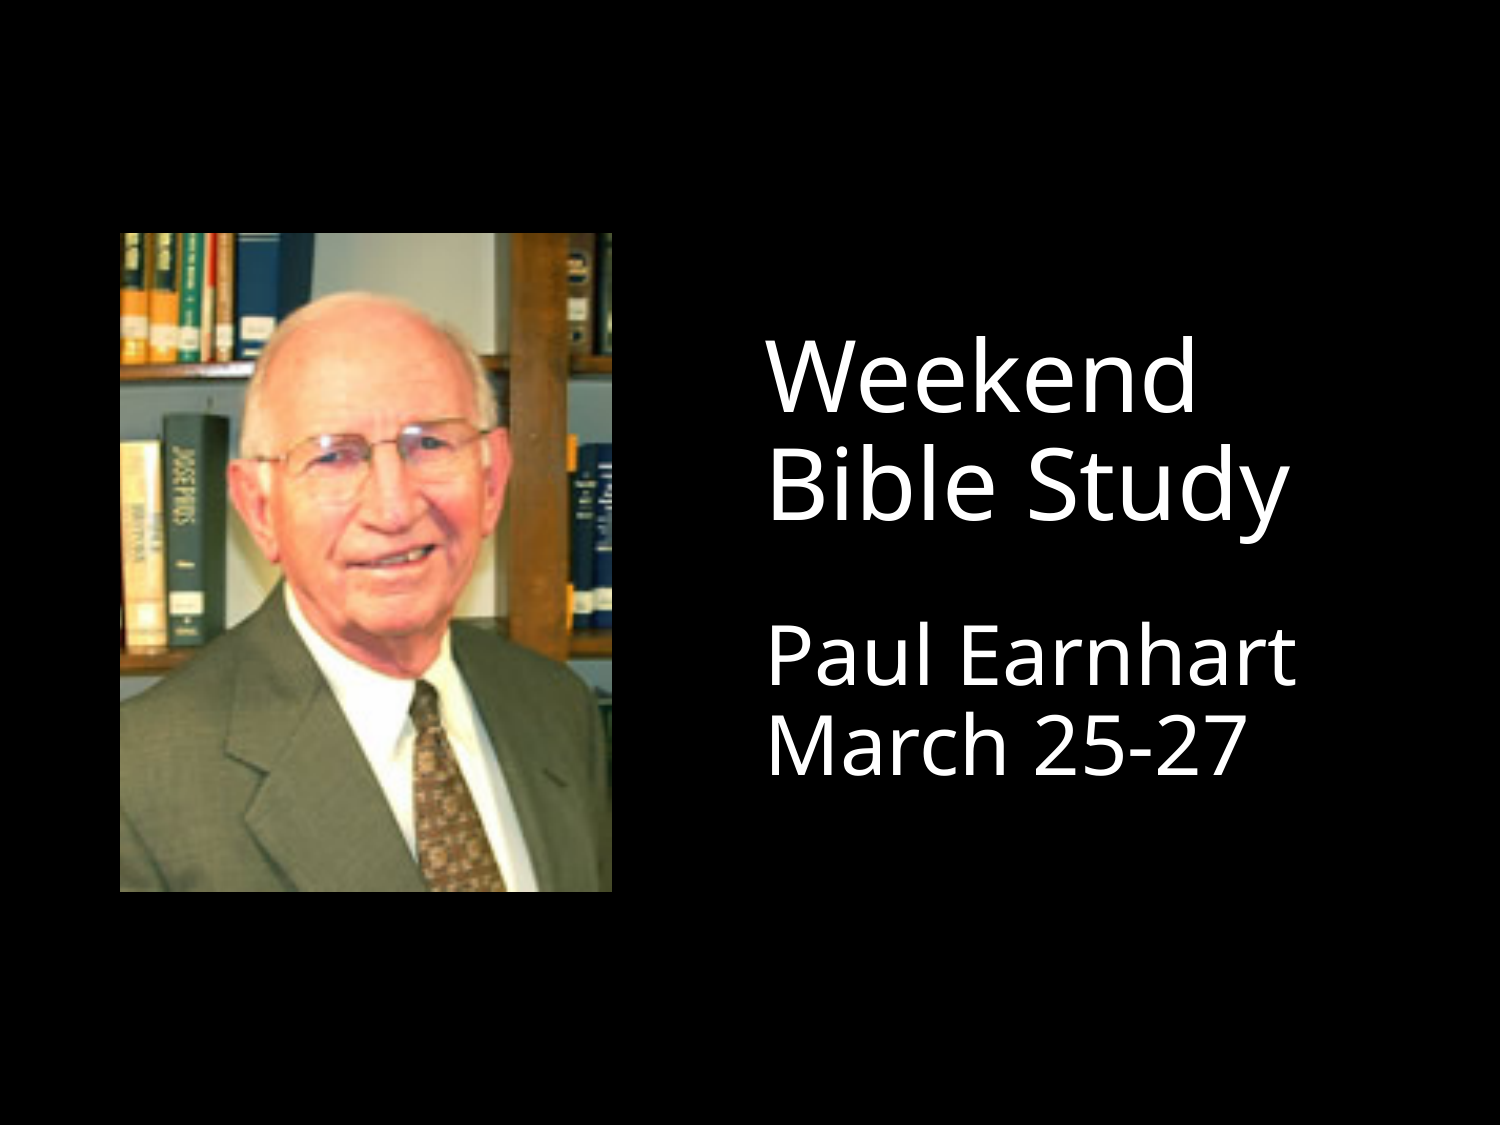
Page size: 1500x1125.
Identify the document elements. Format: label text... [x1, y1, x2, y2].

picture [120, 233, 612, 892]
text_box Weekend Bible Study Paul Earnhart March 25-27 [750, 318, 1463, 802]
